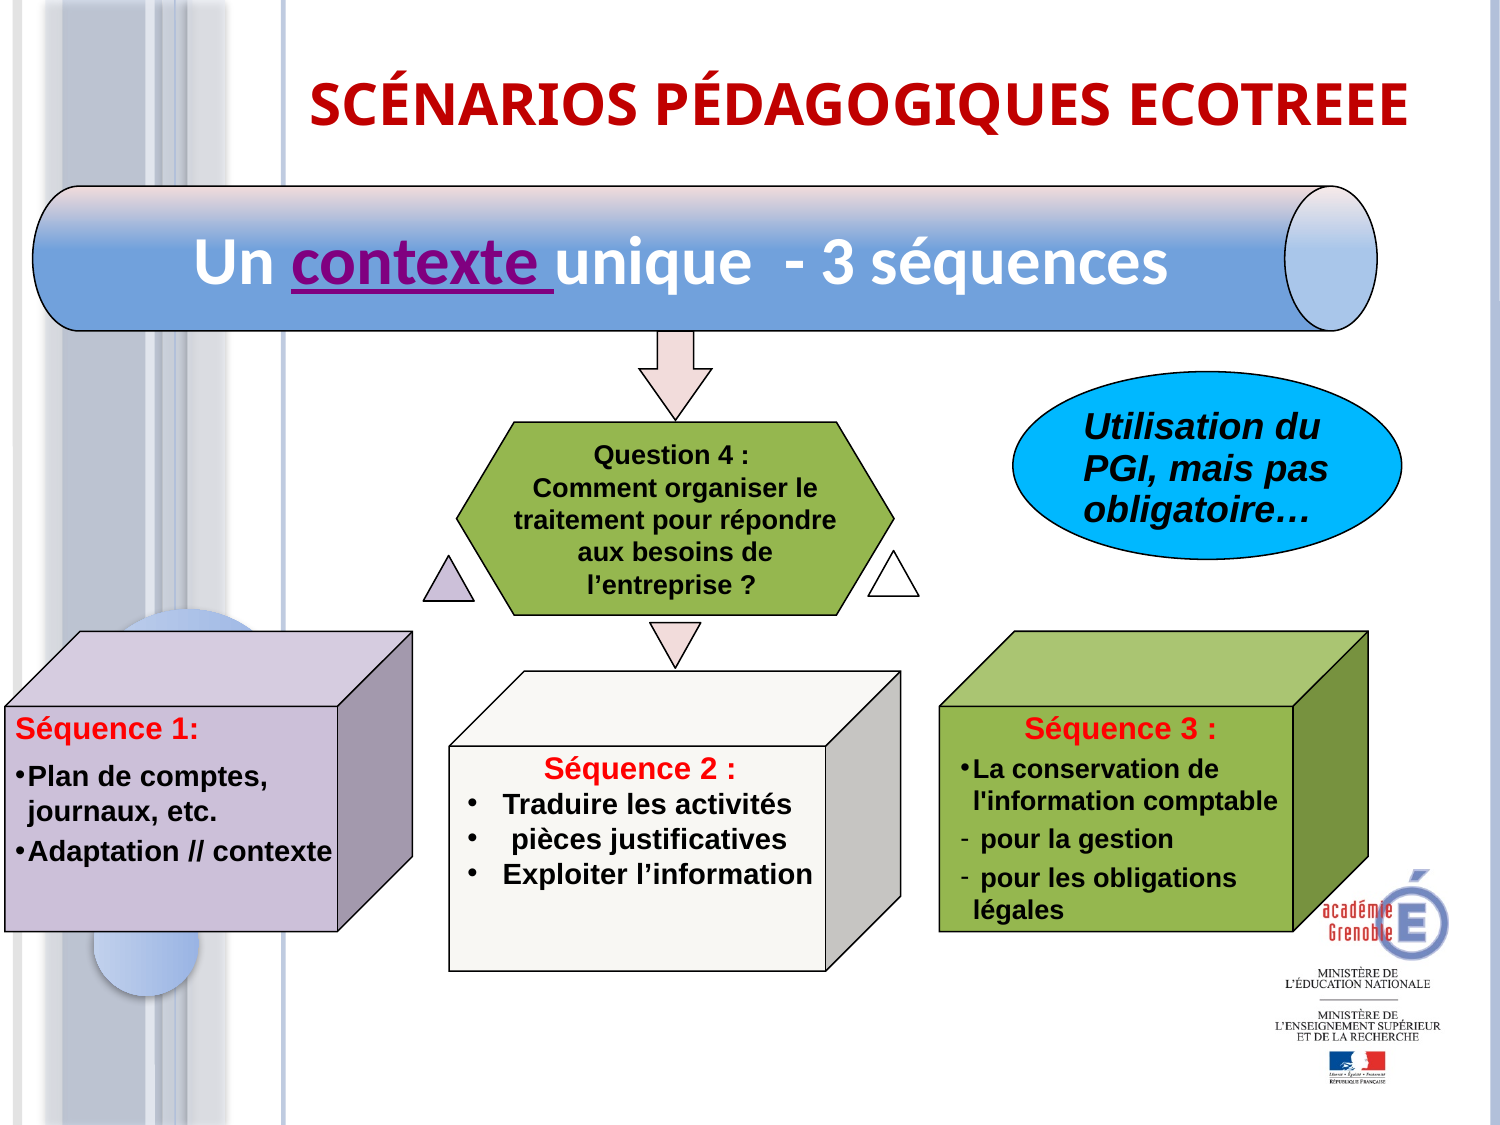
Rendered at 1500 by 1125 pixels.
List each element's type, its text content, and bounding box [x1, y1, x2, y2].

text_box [4, 330, 1369, 972]
text_box Scénarios pédagogiques ECOTREEE [290, 44, 1425, 145]
text_box Utilisation du PGI, mais pas obligatoire… [1374, 417, 1402, 514]
picture [1274, 868, 1449, 1085]
text_box Un contexte unique - 3 séquences [32, 186, 1378, 328]
